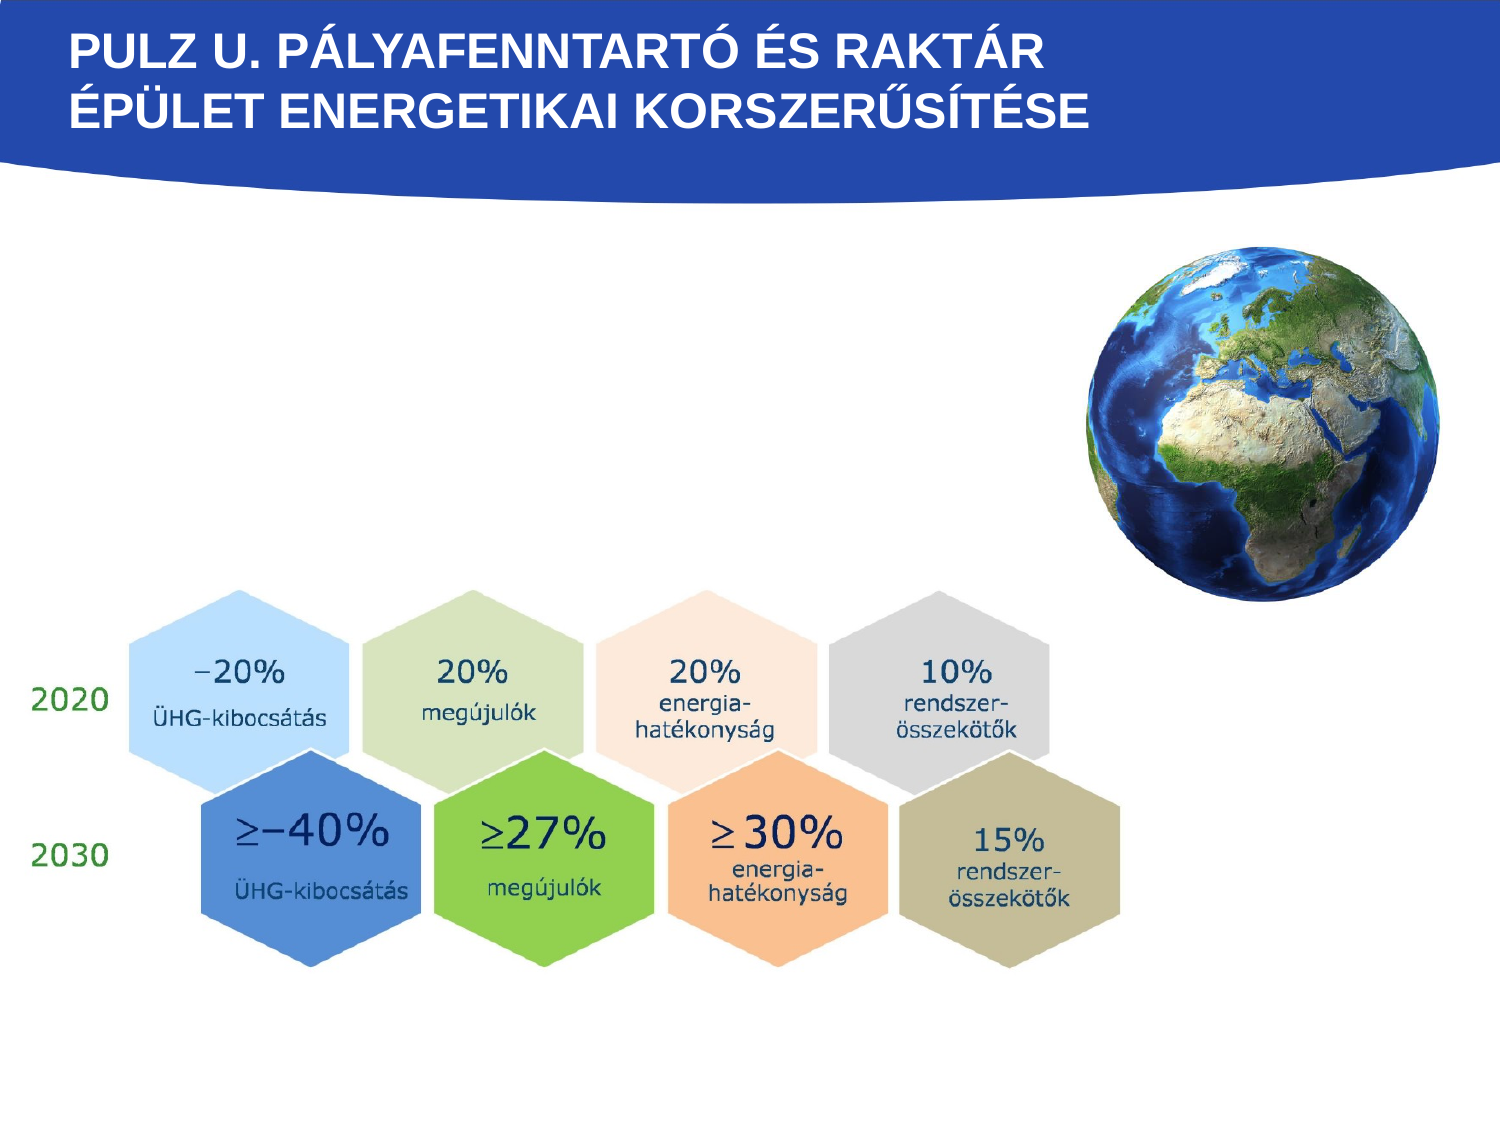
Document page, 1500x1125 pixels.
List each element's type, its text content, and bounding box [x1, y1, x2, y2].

picture [0, 0, 1500, 1125]
title Pulz u. Pályafenntartó és Raktár épület energetikai korszerűsítése [53, 7, 1140, 149]
